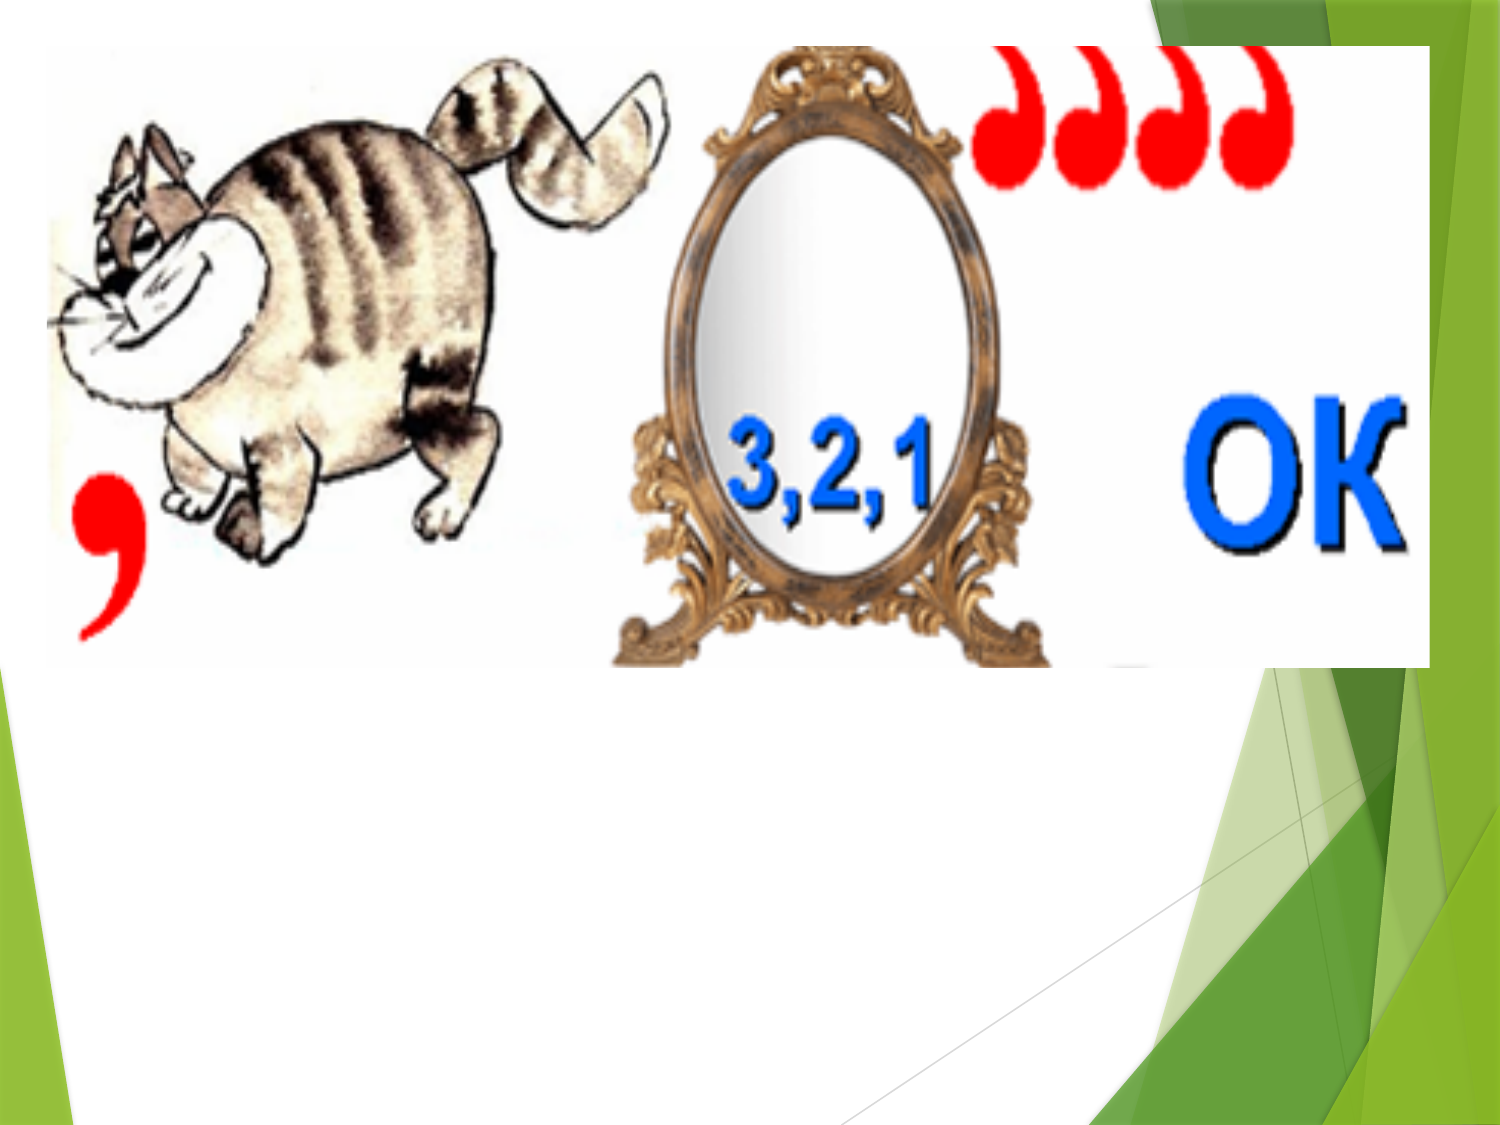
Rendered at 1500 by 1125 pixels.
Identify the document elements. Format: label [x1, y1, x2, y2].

picture [46, 46, 1431, 669]
